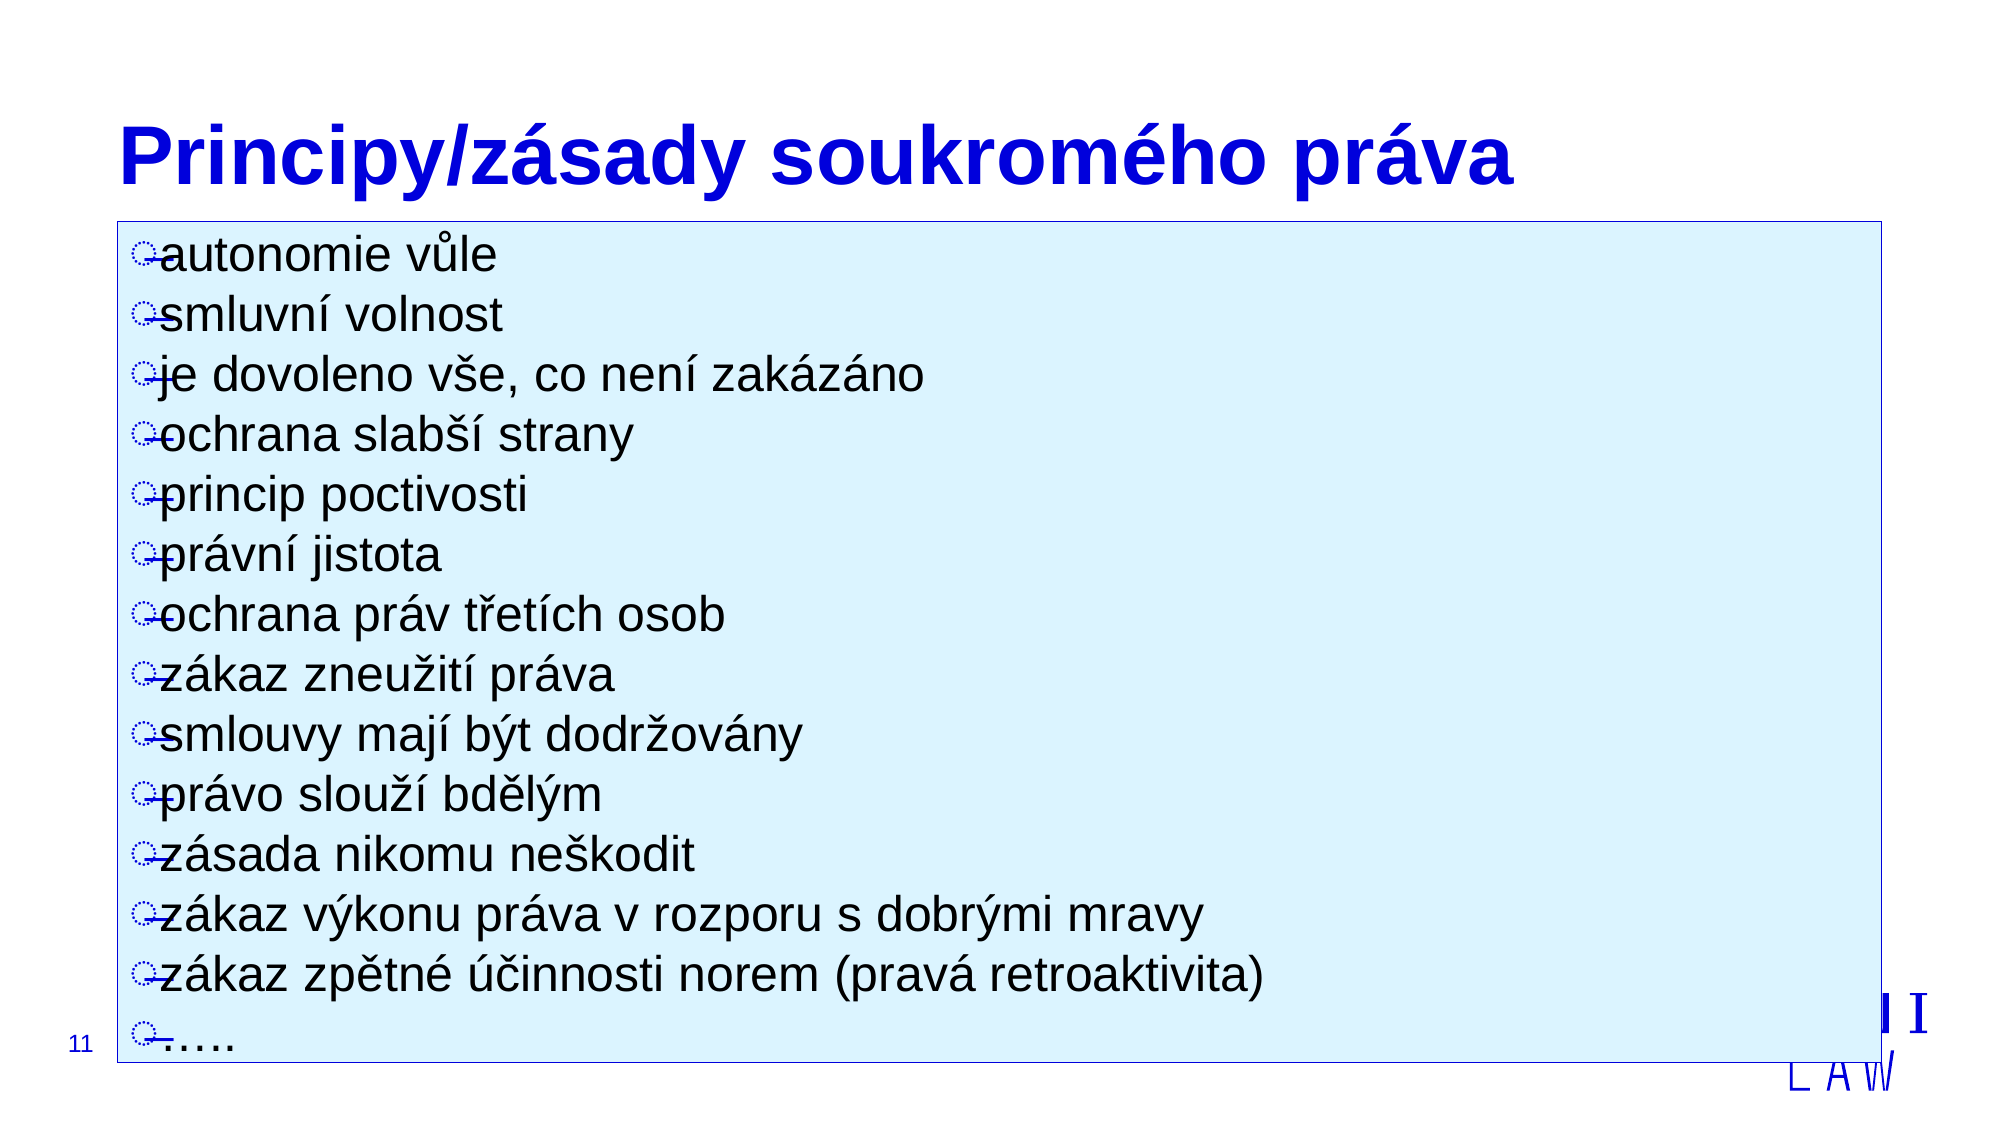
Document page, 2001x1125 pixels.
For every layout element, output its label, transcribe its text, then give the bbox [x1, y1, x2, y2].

list autonomie vůle smluvní volnost je dovoleno vše, co není zakázáno ochrana slabší strany princip poctivosti právní jistota ochrana práv třetích osob zákaz zneužití práva smlouvy mají být dodržovány právo slouží bdělým zásada nikomu neškodit zákaz výkonu práva v rozporu s dobrými mravy zákaz zpětné účinnosti norem (pravá retroaktivita) ….. [117, 221, 1882, 1063]
slide_number 11 [67, 1021, 110, 1063]
title Principy/zásady soukromého práva [118, 118, 1883, 193]
